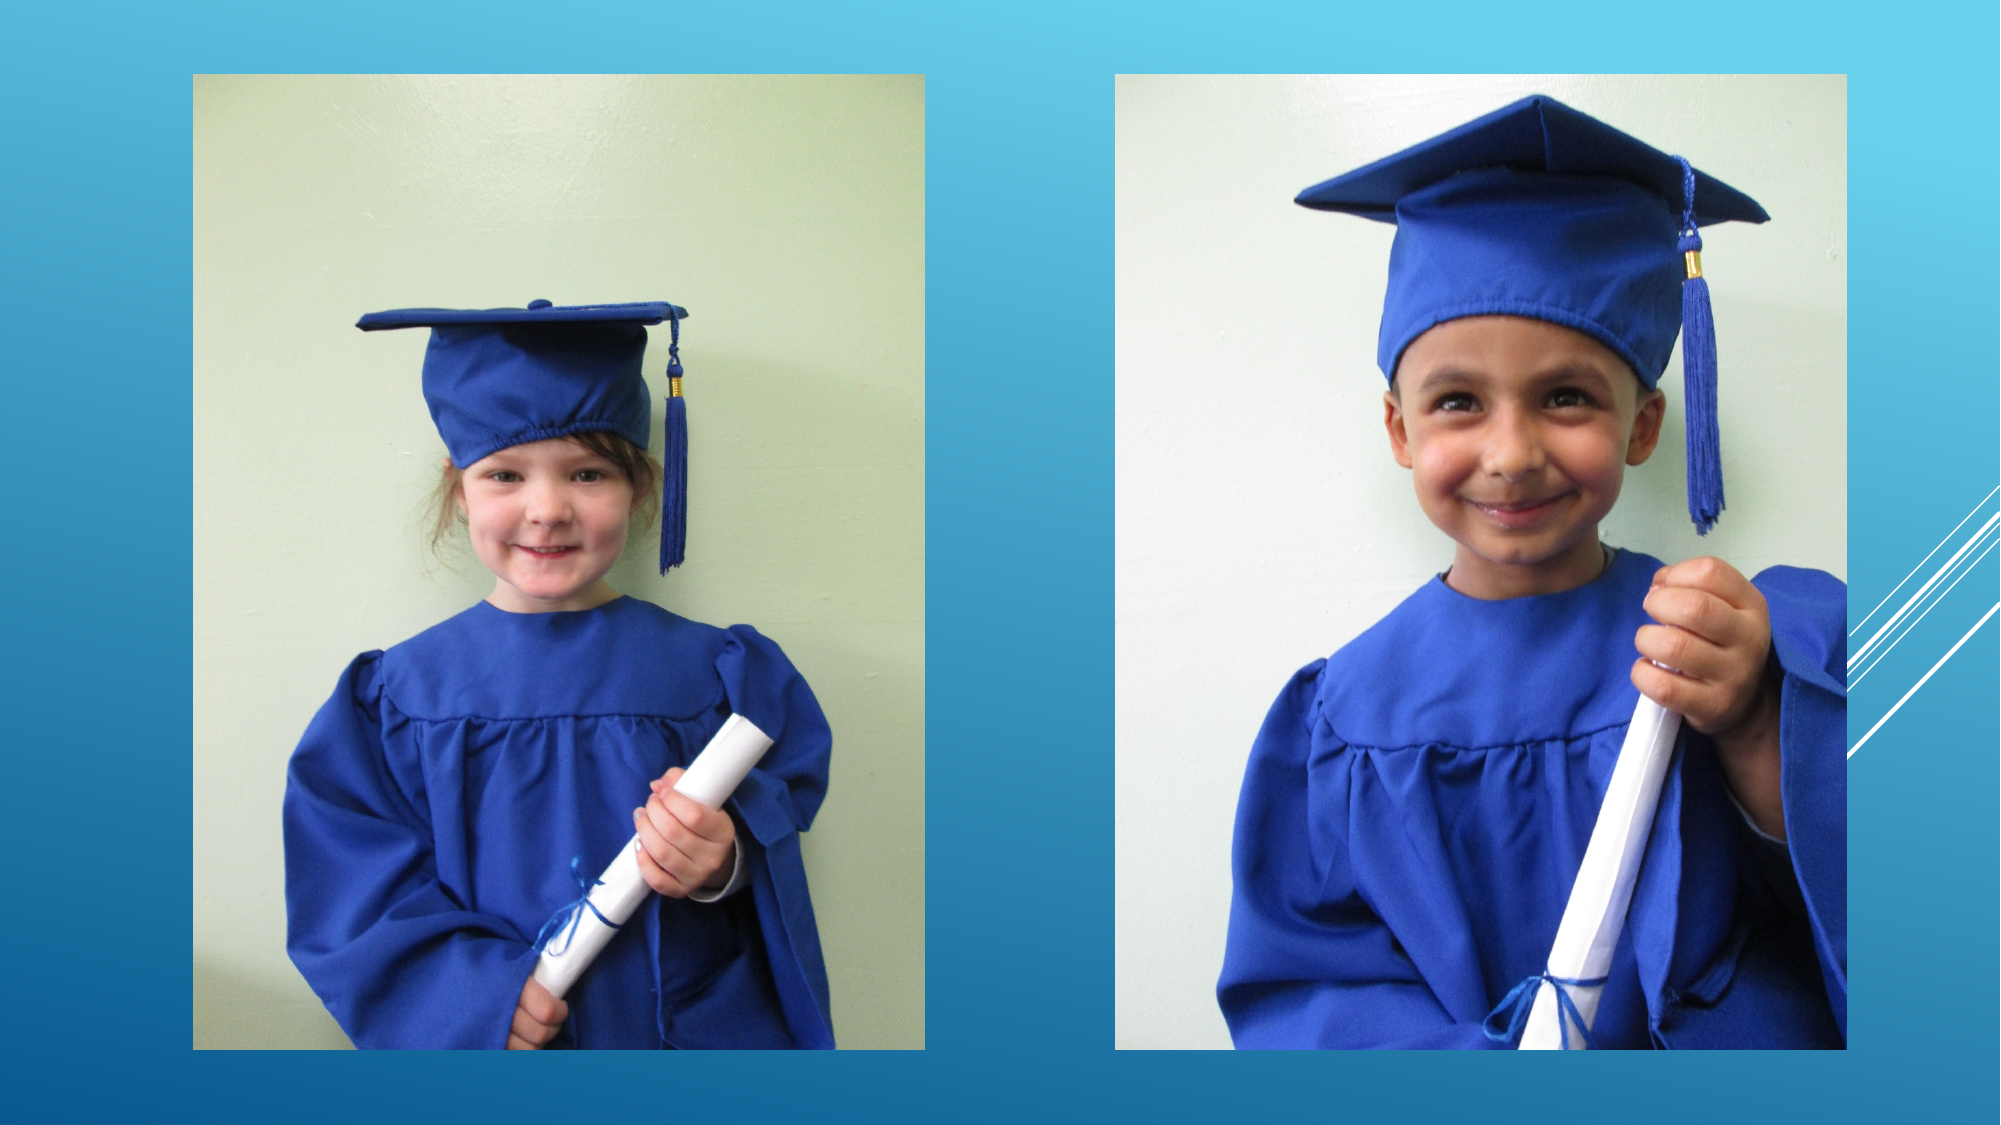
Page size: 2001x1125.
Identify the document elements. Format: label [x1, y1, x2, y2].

picture [1115, 74, 1848, 1051]
picture [193, 74, 925, 1051]
